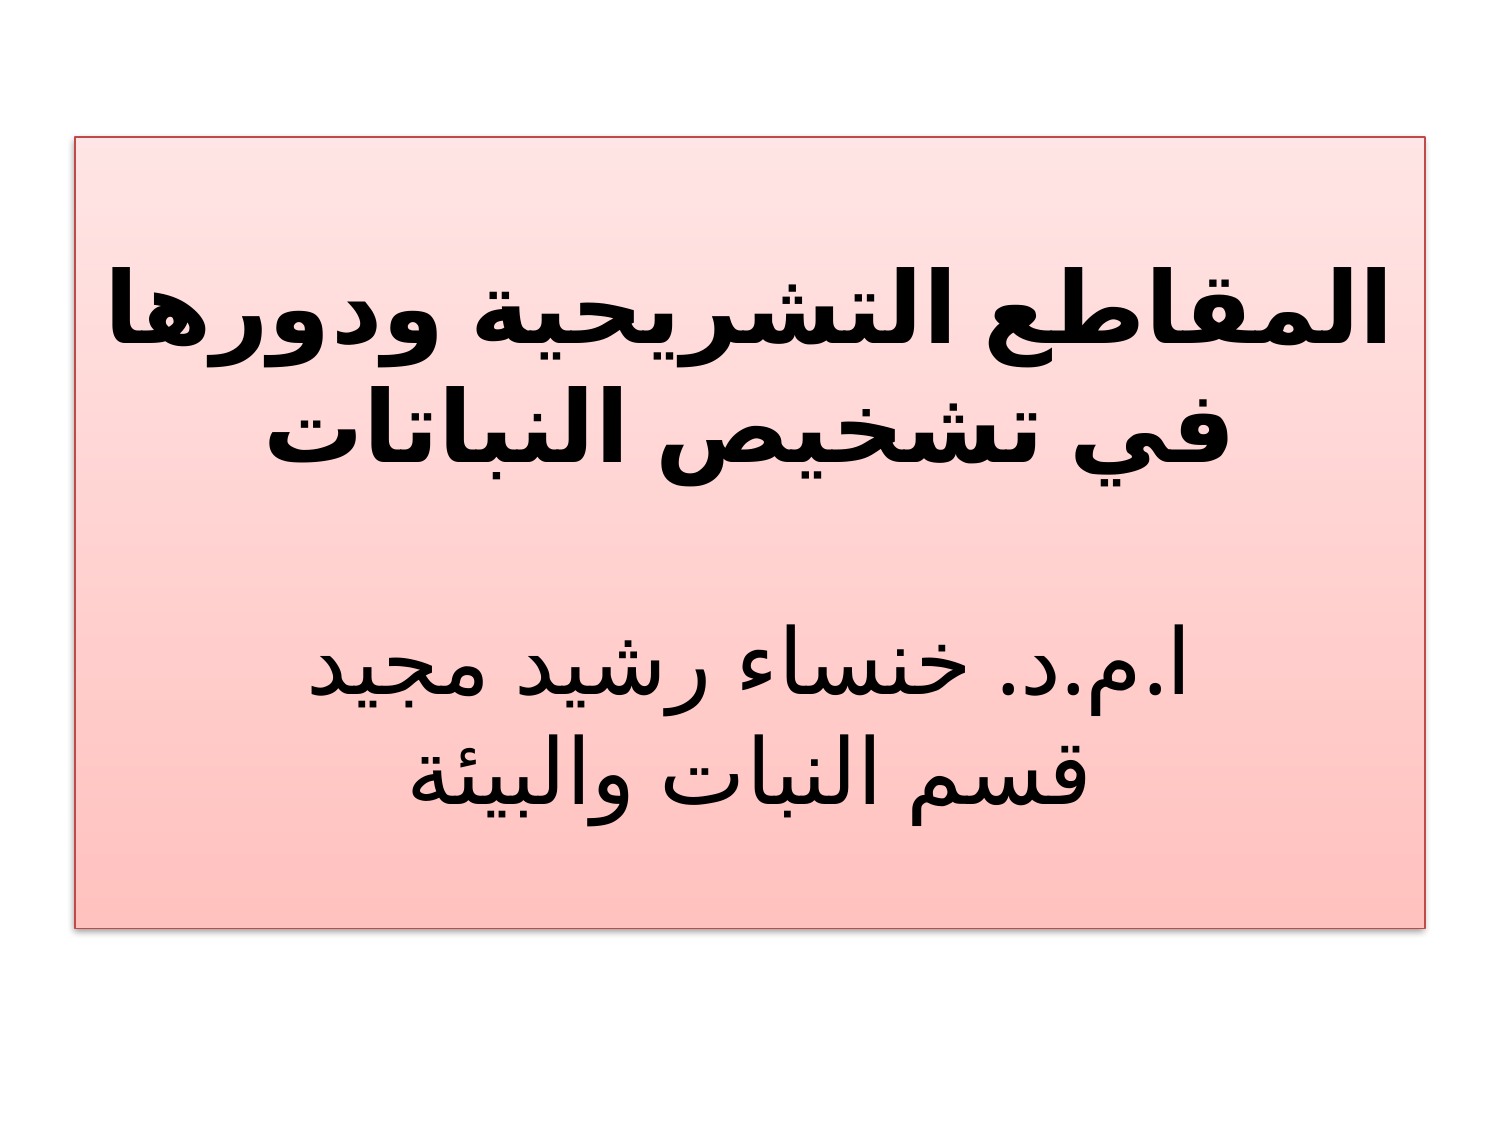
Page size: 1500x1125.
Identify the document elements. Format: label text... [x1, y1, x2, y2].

title المقاطع التشريحية ودورها في تشخيص النباتات ا.م.د. خنساء رشيد مجيد قسم النبات والبيئة [74, 136, 1426, 929]
